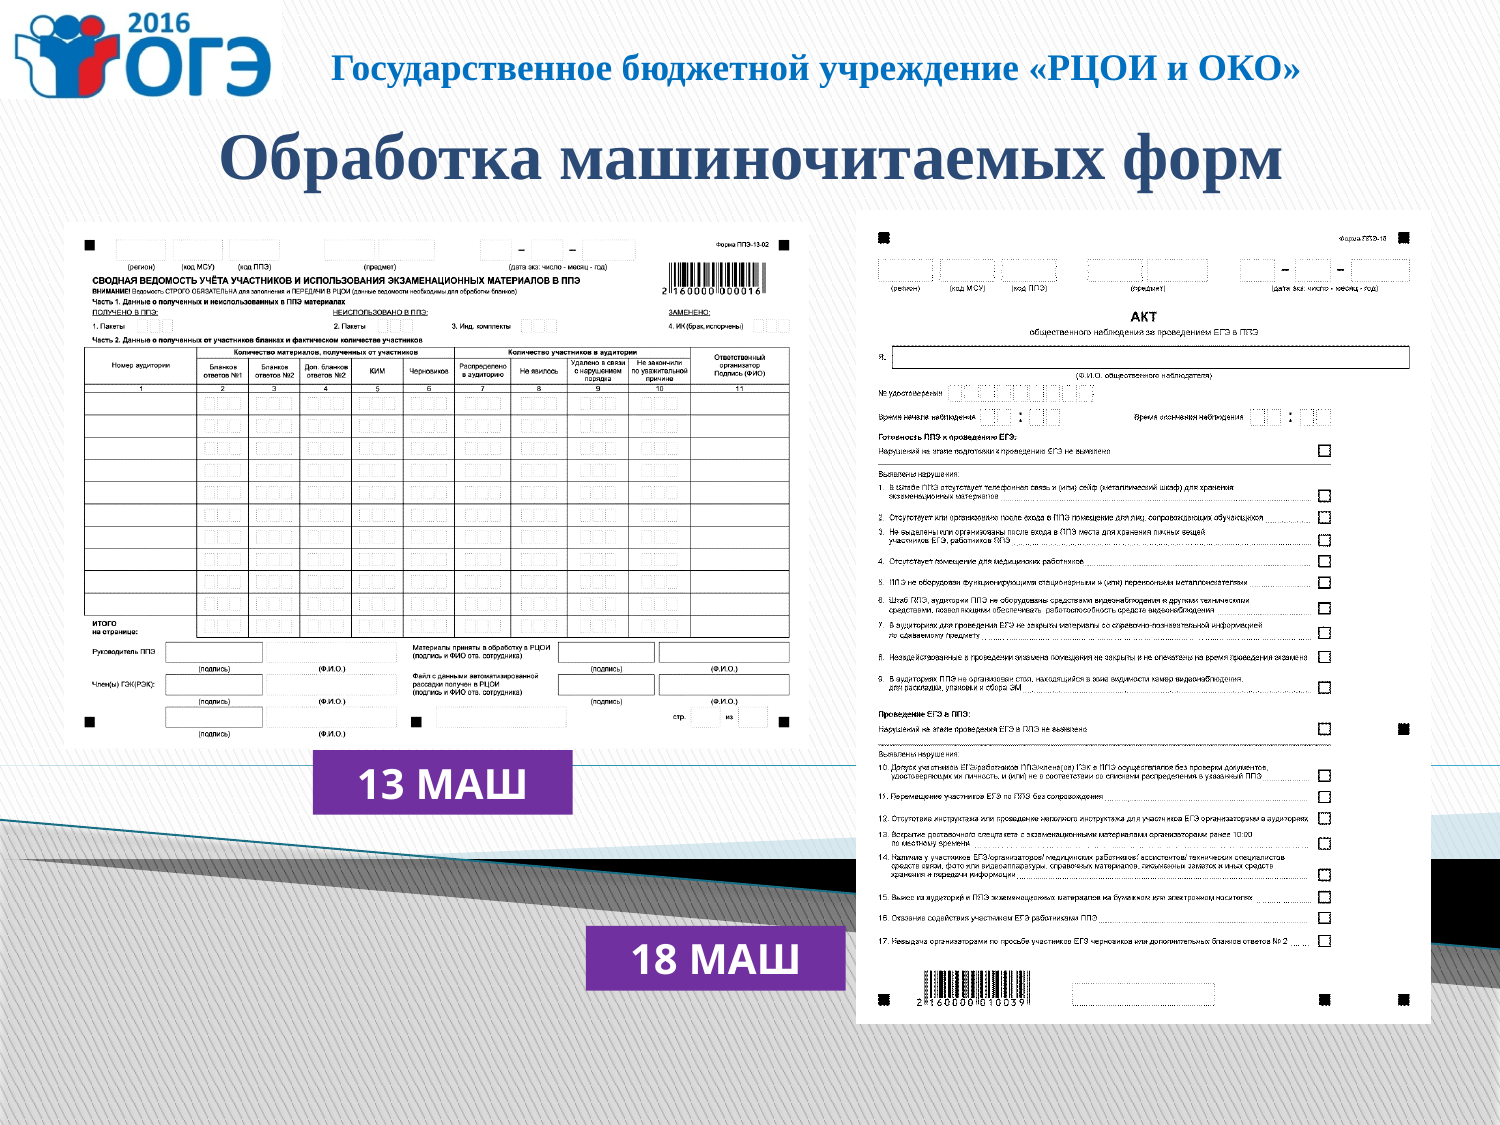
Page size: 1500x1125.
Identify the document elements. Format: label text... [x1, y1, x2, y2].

text_box Государственное бюджетной учреждение «РЦОИ и ОКО» [316, 35, 1348, 95]
picture [5, 210, 1500, 1024]
text_box Обработка машиночитаемых форм [0, 105, 1500, 206]
picture [0, 0, 282, 100]
text_box 13 МАШ [312, 760, 573, 815]
text_box 18 МАШ [585, 925, 846, 991]
picture [64, 222, 809, 749]
